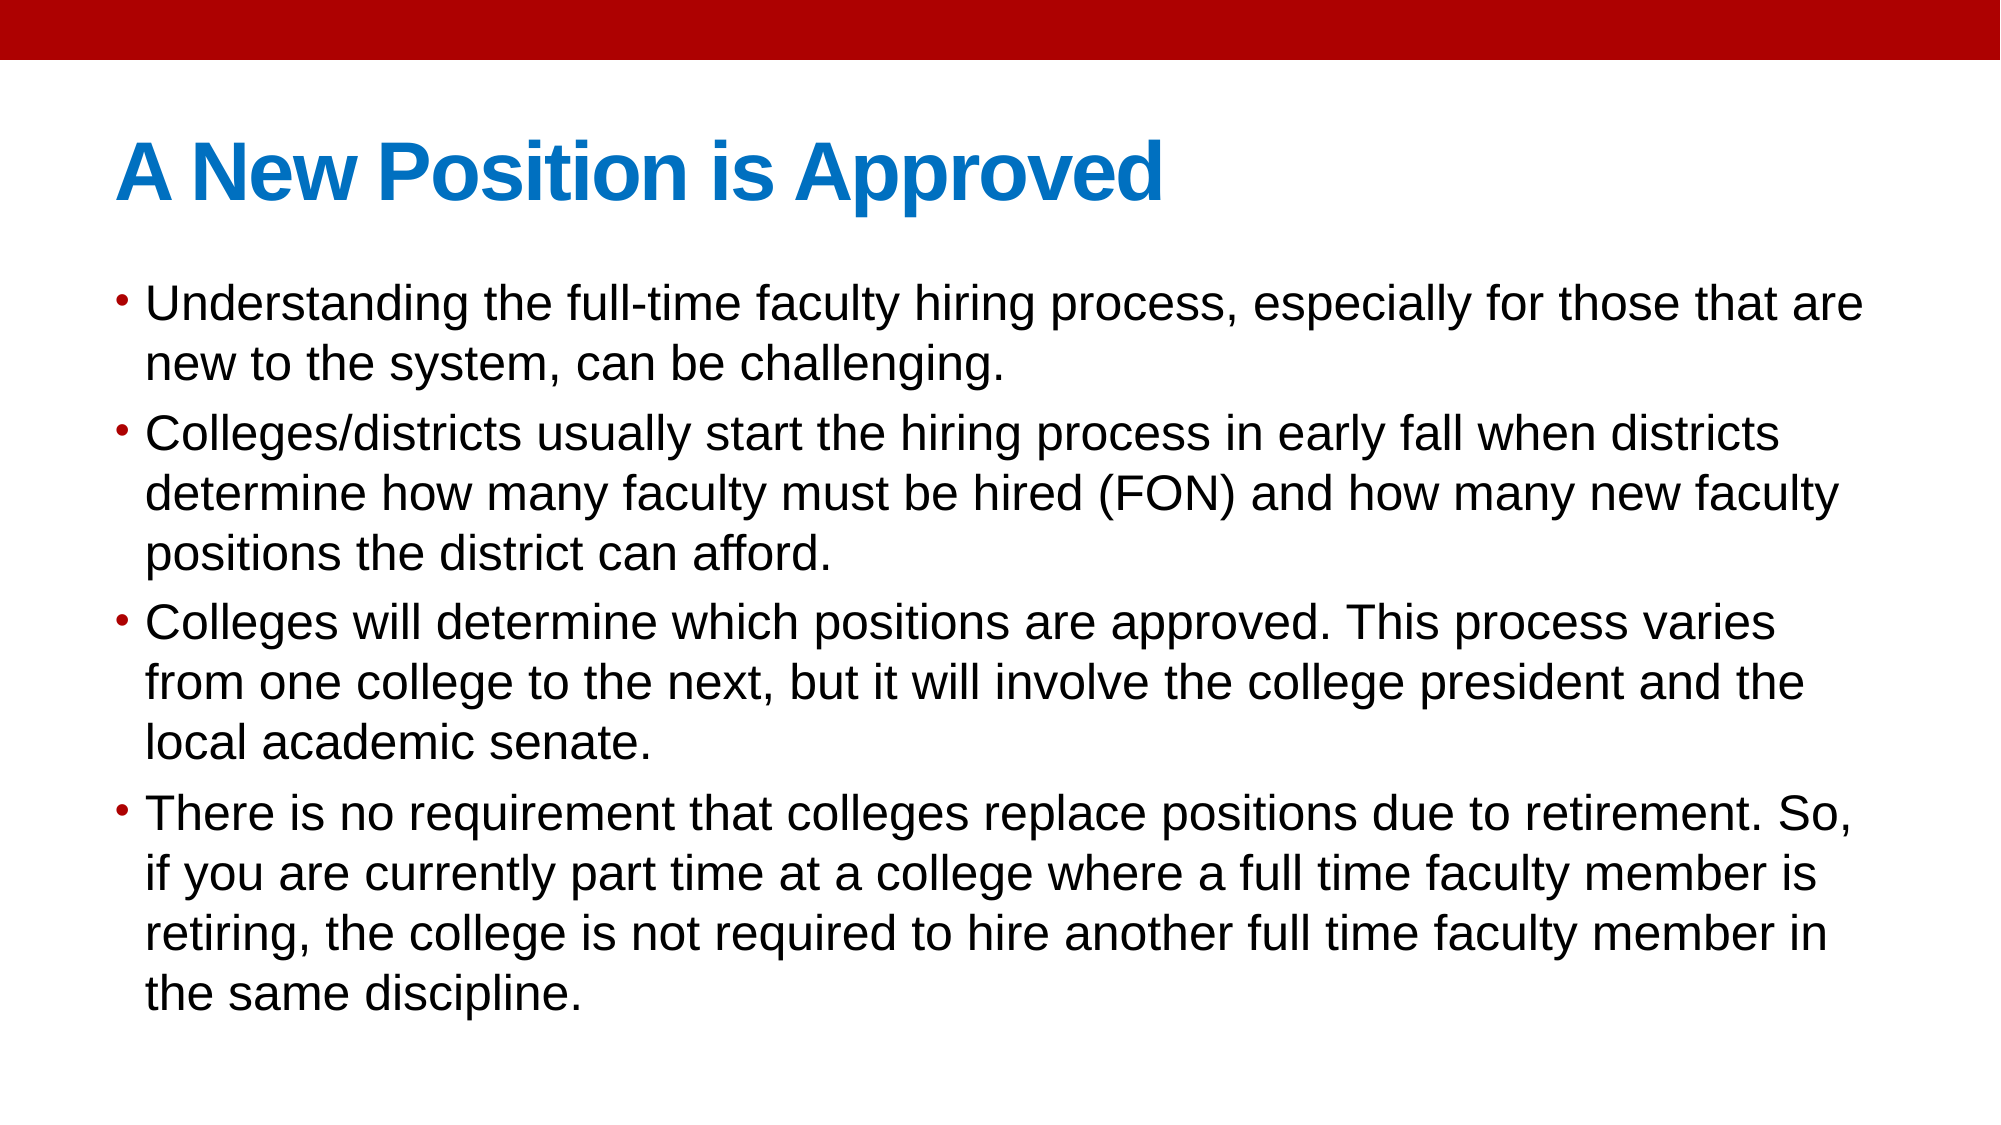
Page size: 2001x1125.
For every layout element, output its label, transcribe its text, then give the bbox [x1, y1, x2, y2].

title A New Position is Approved [99, 87, 1900, 246]
list Understanding the full-time faculty hiring process, especially for those that are new to the system, can be challenging. Colleges/districts usually start the hiring process in early fall when districts determine how many faculty must be hired (FON) and how many new faculty positions the district can afford. Colleges will determine which positions are approved. This process varies from one college to the next, but it will involve the college president and the local academic senate. There is no requirement that colleges replace positions due to retirement. So, if you are currently part time at a college where a full time faculty member is retiring, the college is not required to hire another full time faculty member in the same discipline. [99, 262, 1900, 1063]
